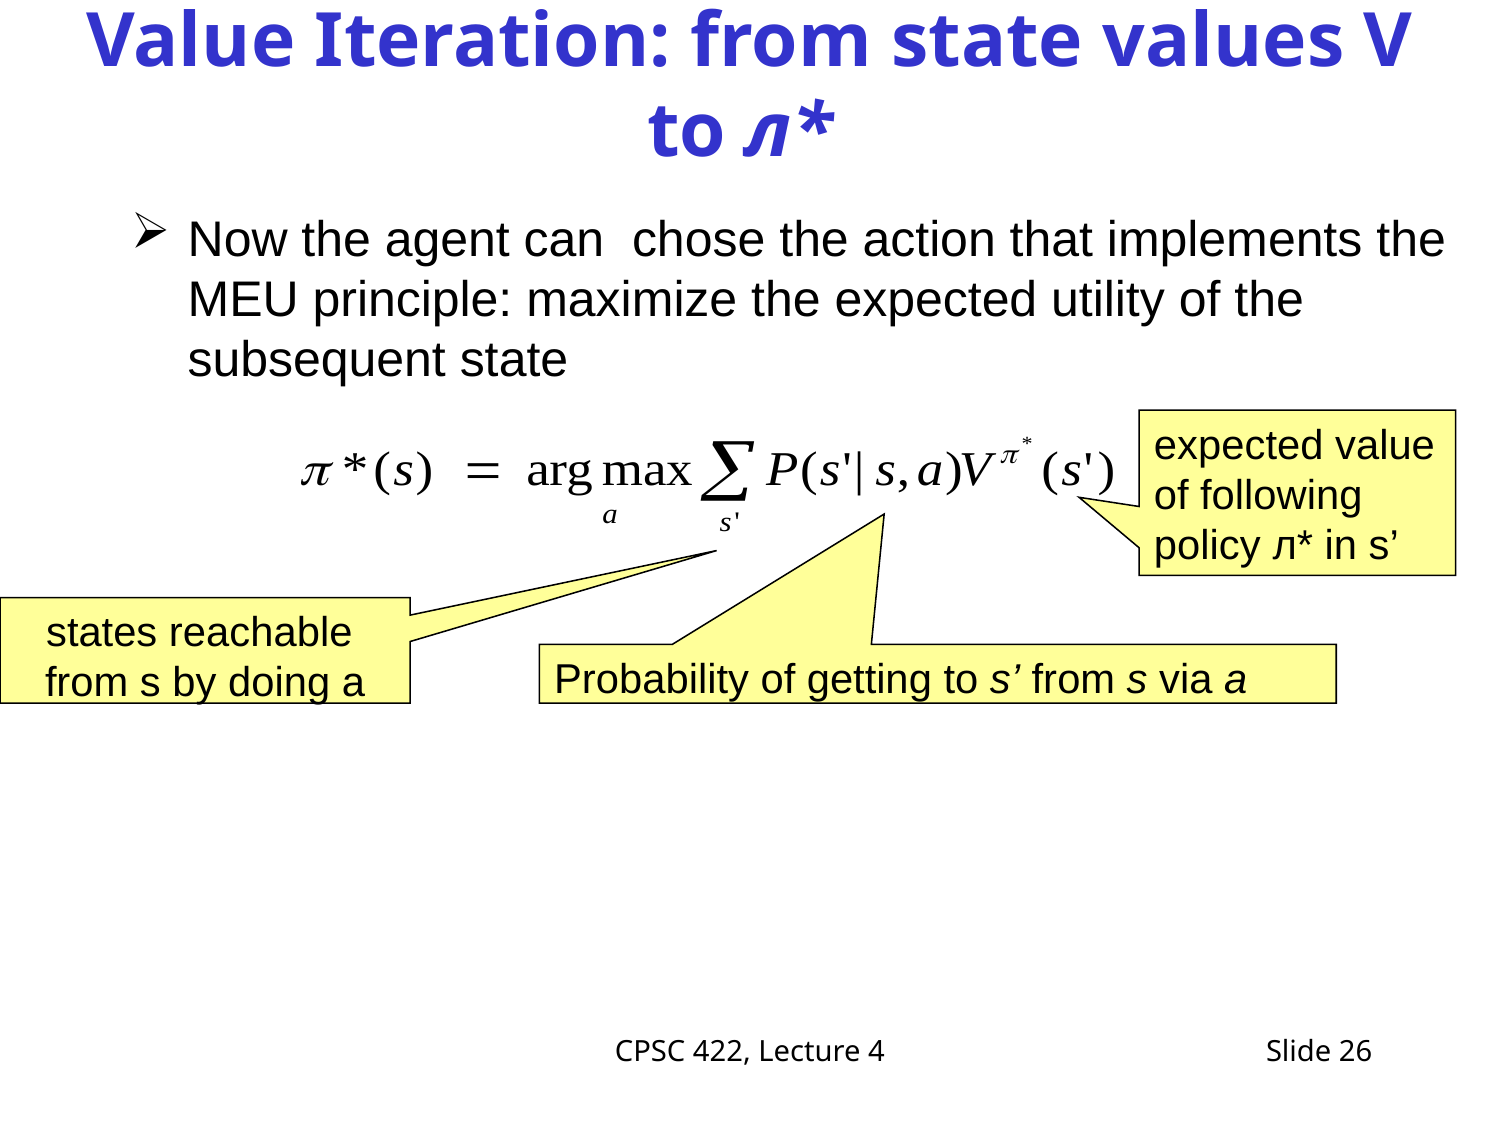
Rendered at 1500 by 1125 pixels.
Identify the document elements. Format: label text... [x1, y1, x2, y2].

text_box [277, 399, 1126, 542]
text_box Now the agent can chose the action that implements the MEU principle: maximize the expected utility of the subsequent state [117, 199, 1465, 400]
text_box states reachable from s by doing a [0, 550, 717, 704]
slide_number Slide 26 [1074, 1024, 1388, 1101]
title Value Iteration: from state values V to л* [49, 24, 1451, 138]
text_box Probability of getting to s’ from s via a [539, 550, 1337, 704]
footer CPSC 422, Lecture 4 [512, 1024, 988, 1101]
text_box expected value of following policy л* in s’ [1130, 410, 1456, 576]
